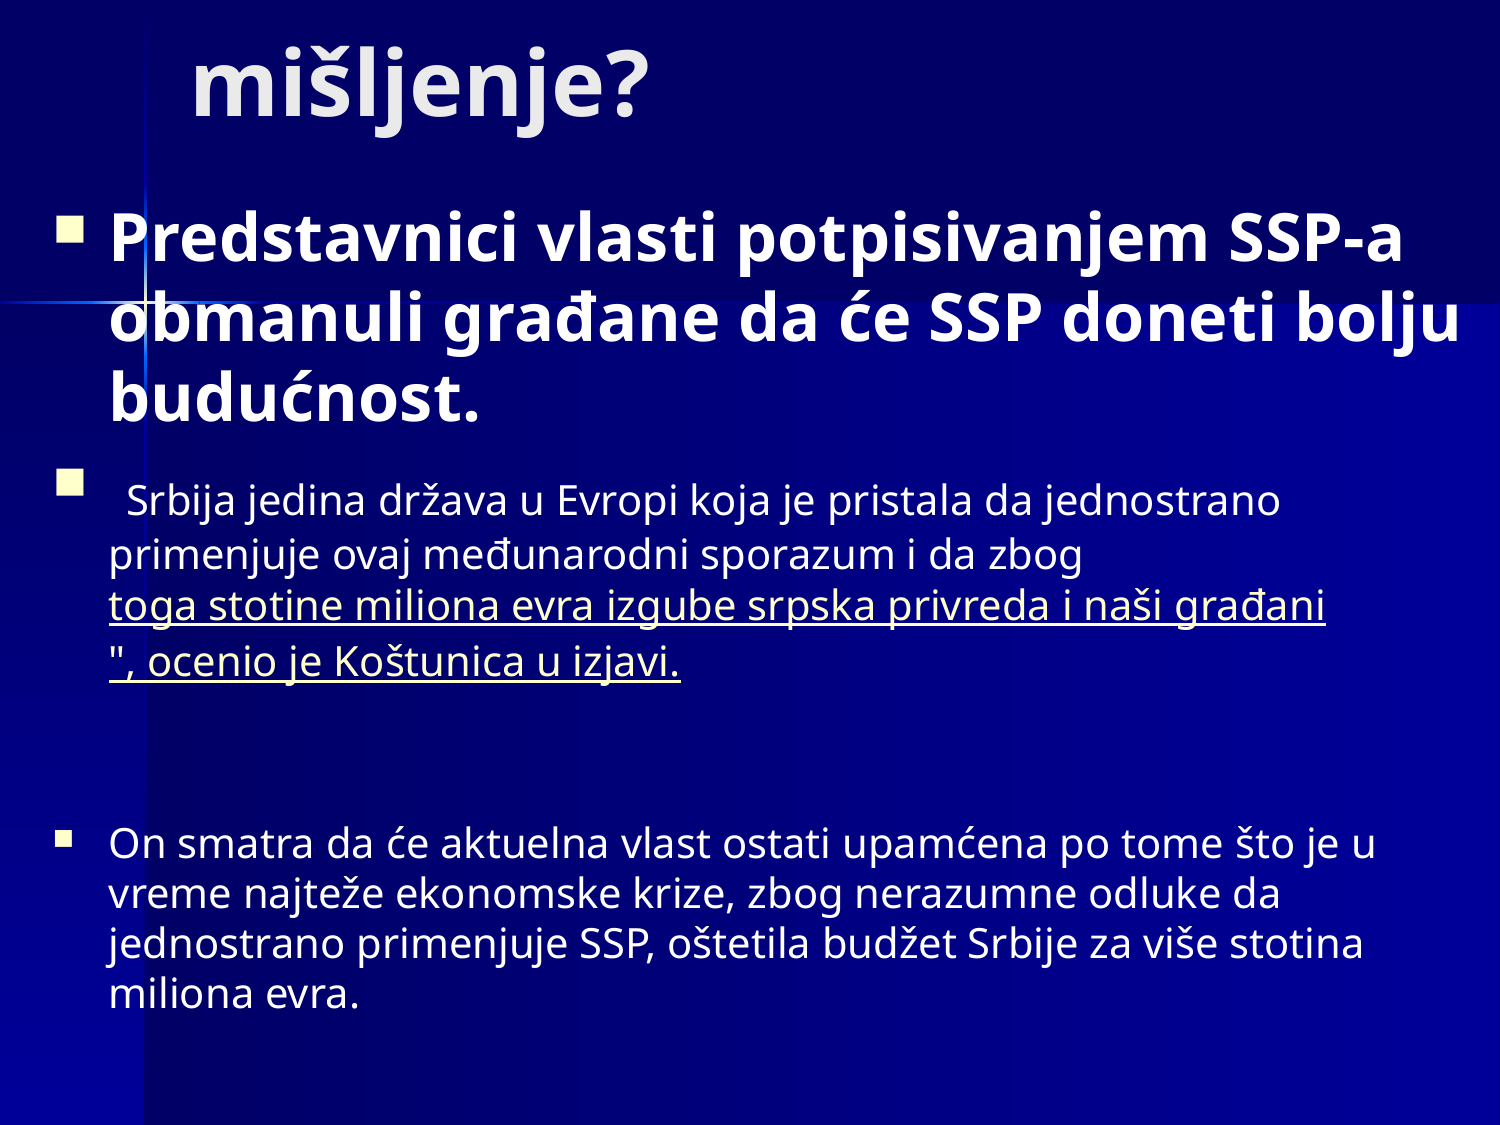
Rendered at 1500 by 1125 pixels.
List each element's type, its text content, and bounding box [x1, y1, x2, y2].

list Predstavnici vlasti potpisivanjem SSP-a obmanuli građane da će SSP doneti bolju budućnost. Srbija jedina država u Evropi koja je pristala da jednostrano primenjuje ovaj međunarodni sporazum i da zbog toga stotine miliona evra izgube srpska privreda i naši građani", ocenio je Koštunica u izjavi. On smatra da će aktuelna vlast ostati upamćena po tome što je u vreme najteže ekonomske krize, zbog nerazumne odluke da jednostrano primenjuje SSP, oštetila budžet Srbije za više stotina miliona evra. [37, 187, 1500, 988]
title mišljenje? [174, 0, 1413, 187]
